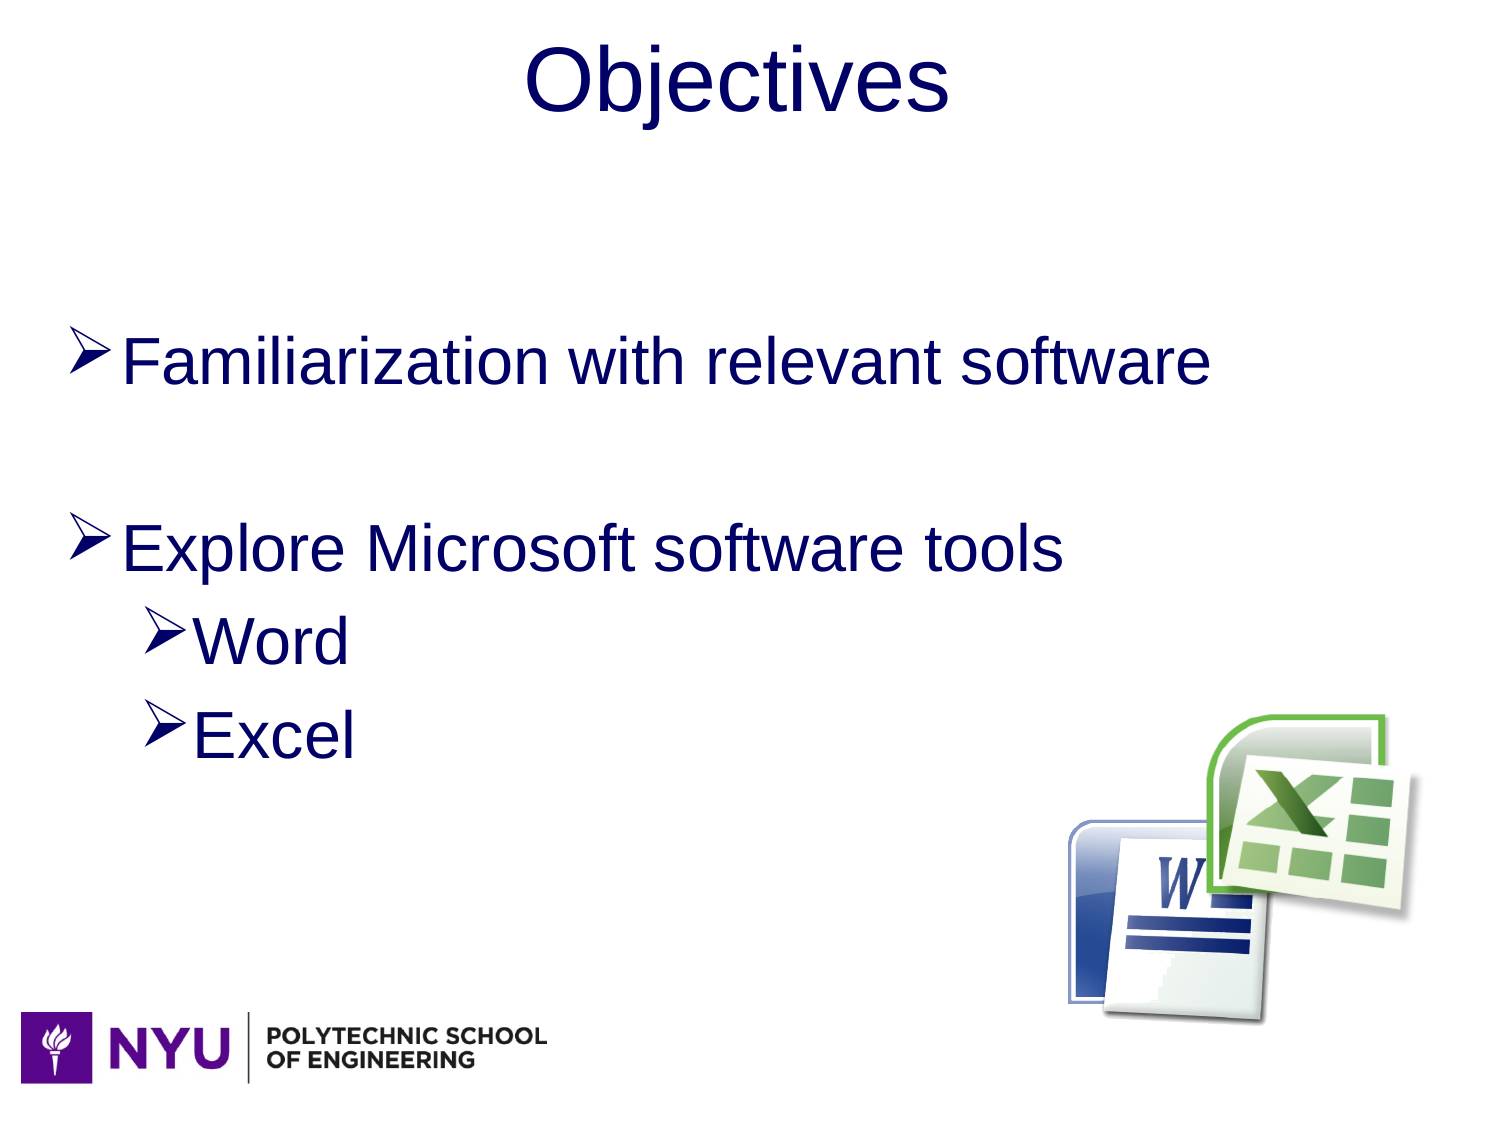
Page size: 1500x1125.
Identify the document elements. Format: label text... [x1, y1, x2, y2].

picture [1062, 687, 1429, 1030]
picture [21, 1012, 547, 1084]
title Objectives [99, 12, 1375, 200]
list Familiarization with relevant software Explore Microsoft software tools Word Excel [50, 237, 1463, 1050]
